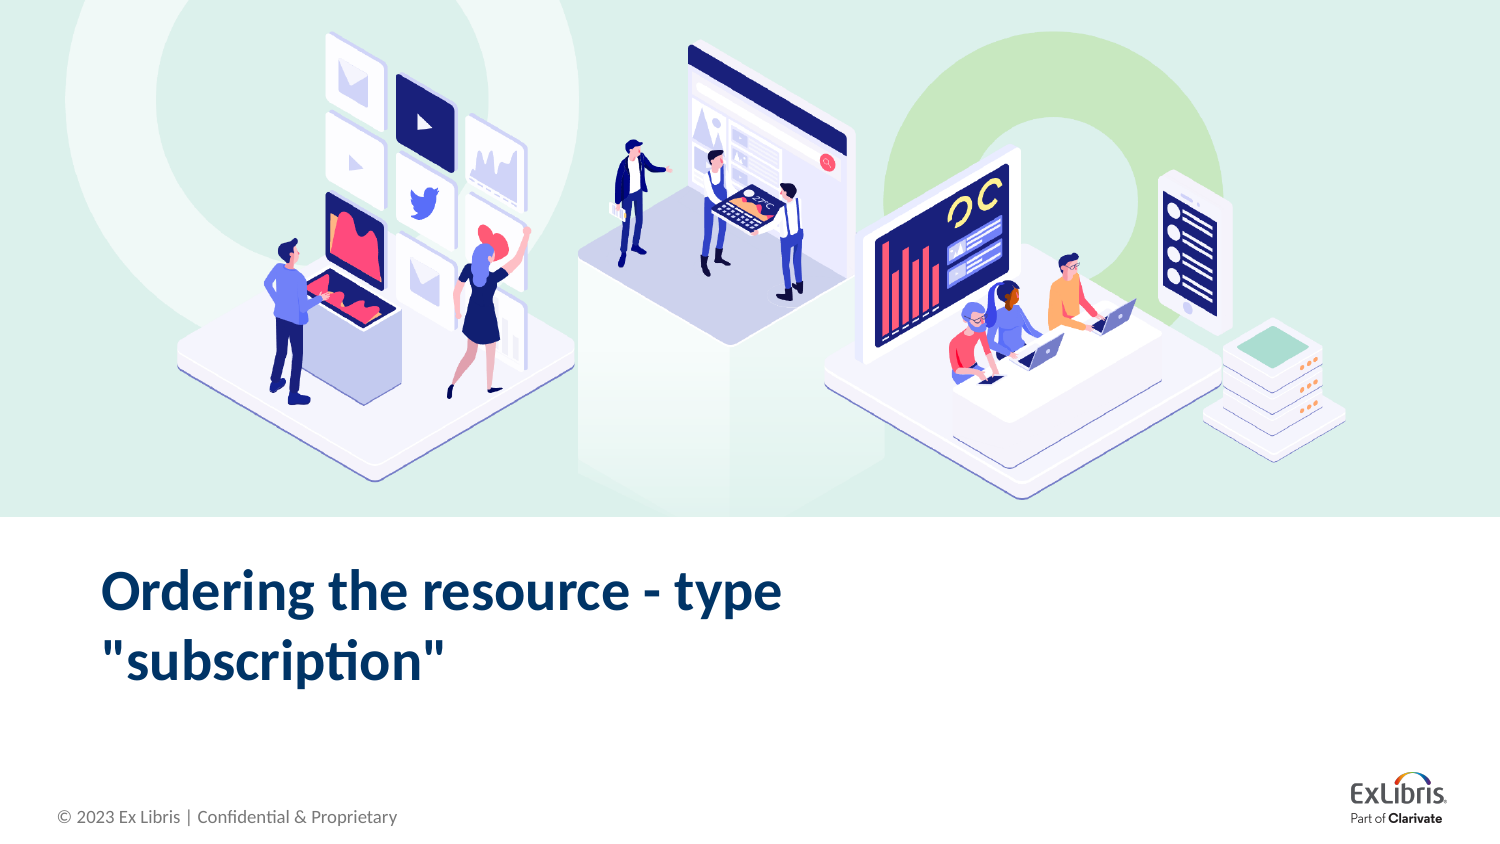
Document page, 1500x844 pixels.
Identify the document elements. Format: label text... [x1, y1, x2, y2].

picture [1351, 772, 1447, 823]
picture [0, 0, 1500, 517]
title Ordering the resource - type "subscription" [86, 544, 1152, 749]
